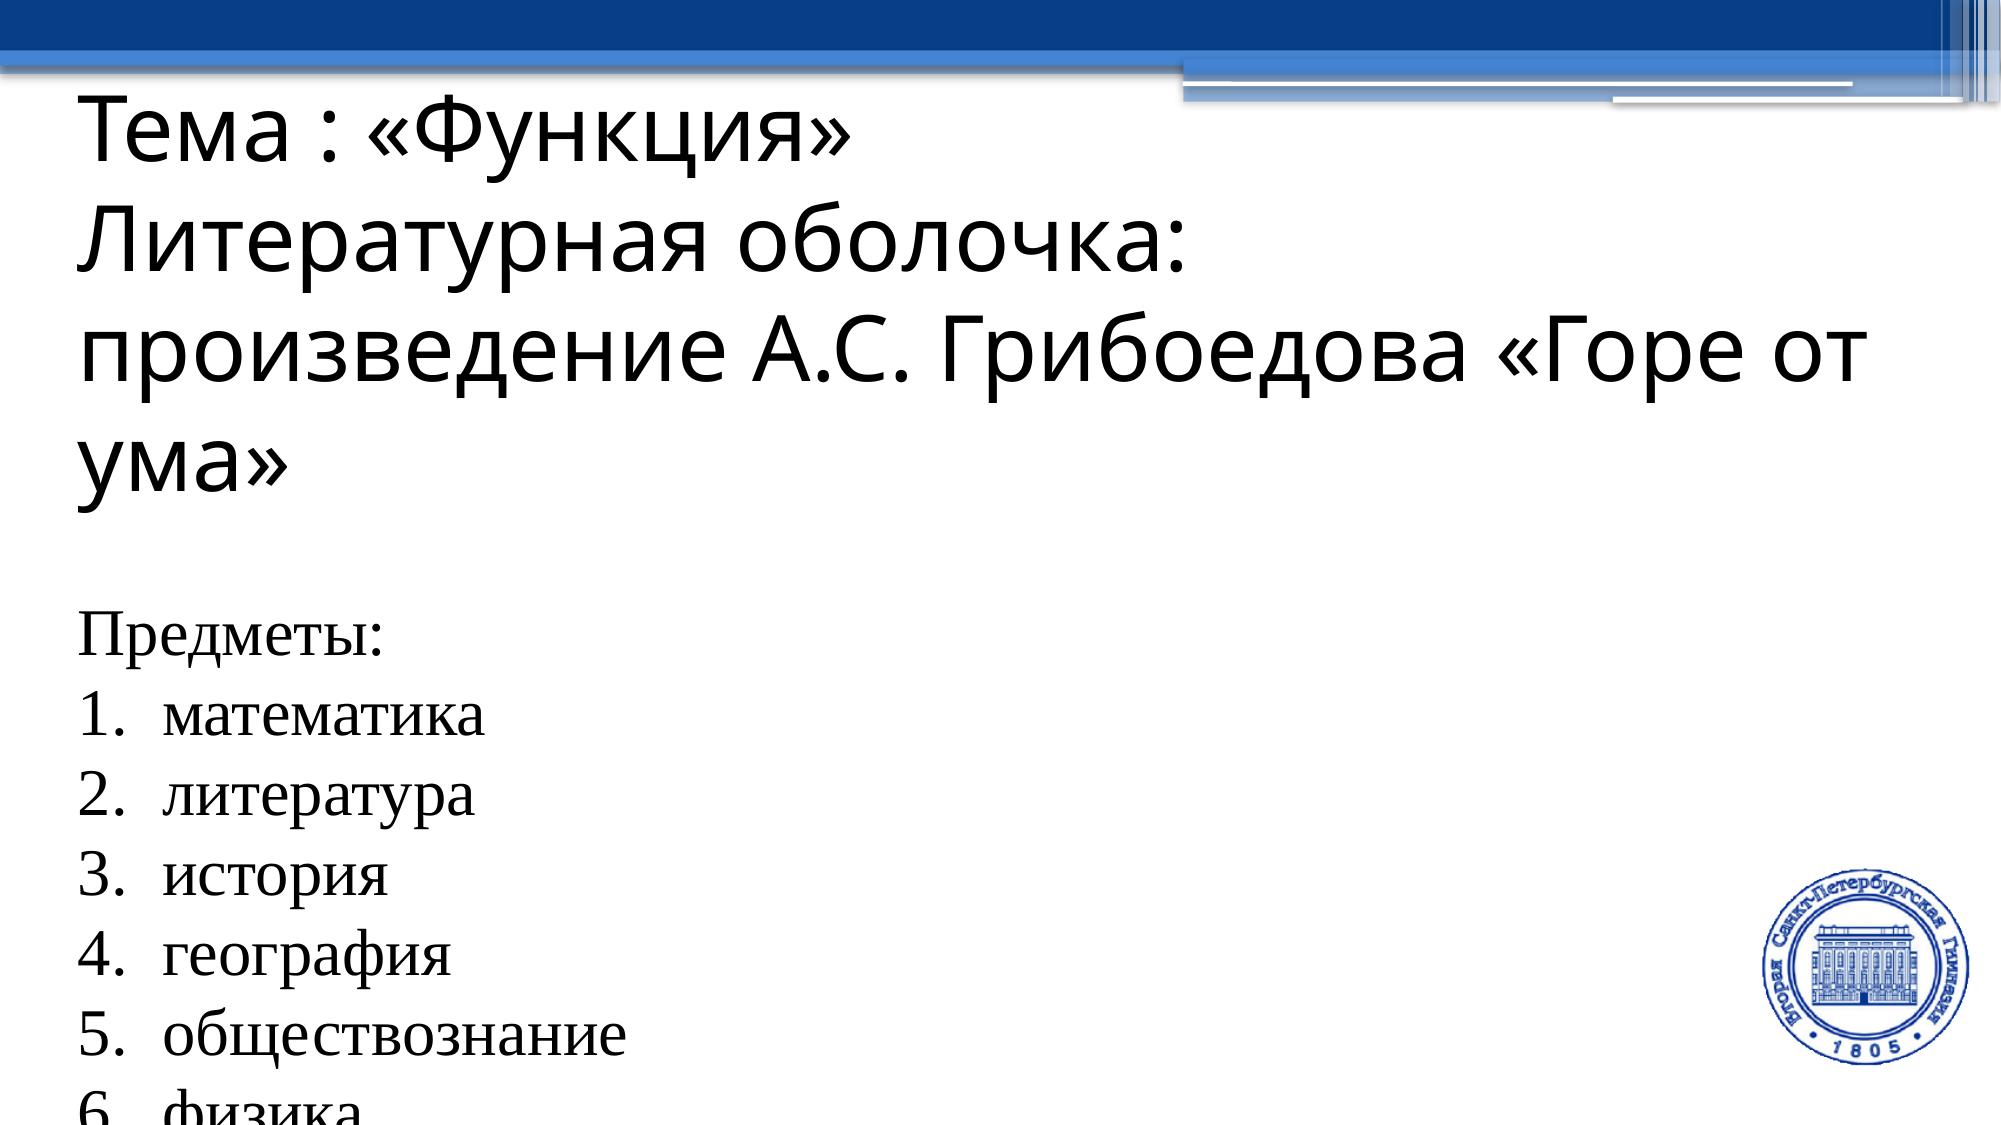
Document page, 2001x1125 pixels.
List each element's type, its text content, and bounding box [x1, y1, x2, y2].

text_box Тема : «Функция» Литературная оболочка: произведение А.С. Грибоедова «Горе от ума» Предметы: математика литература история география обществознание физика [62, 62, 1948, 1125]
picture [1754, 859, 1979, 1076]
